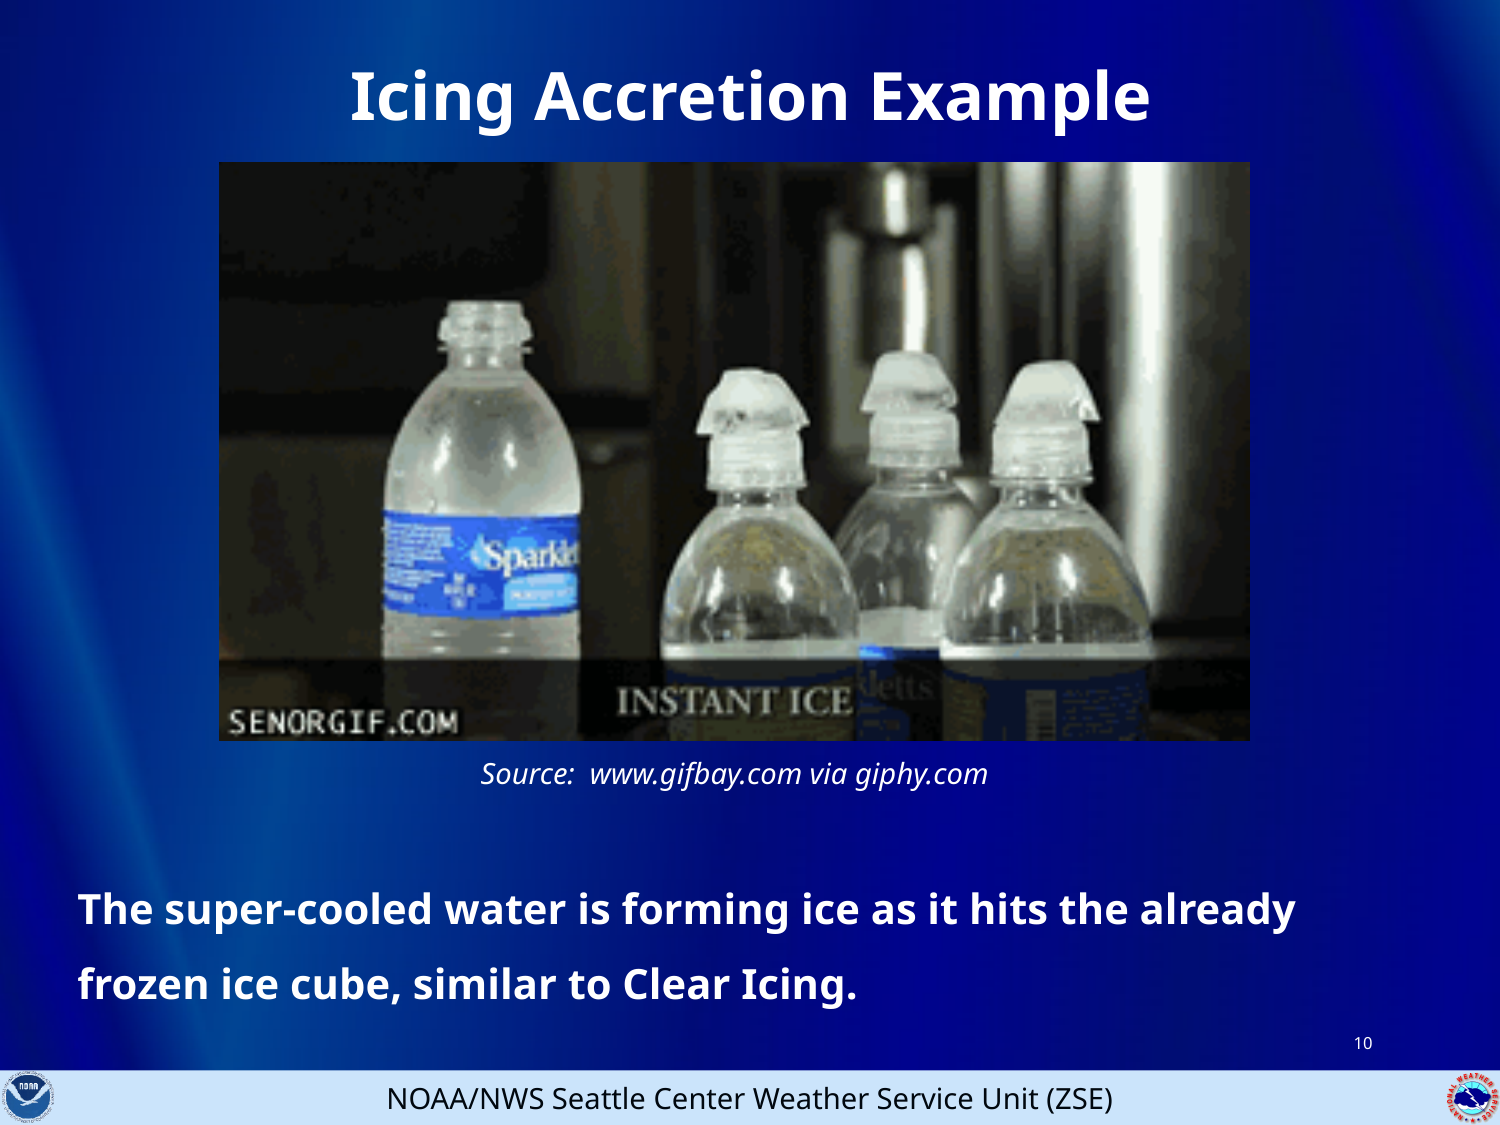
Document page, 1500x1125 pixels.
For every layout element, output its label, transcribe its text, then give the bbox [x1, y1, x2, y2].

list The super-cooled water is forming ice as it hits the already frozen ice cube, similar to Clear Icing. [62, 849, 1445, 1038]
slide_number 10 [1074, 1038, 1388, 1070]
text_box NOAA/NWS Seattle Center Weather Service Unit (ZSE) [58, 1070, 1443, 1125]
title Icing Accretion Example [114, 0, 1390, 188]
picture [0, 0, 1500, 1125]
text_box Source: www.gifbay.com via giphy.com [219, 748, 1250, 788]
